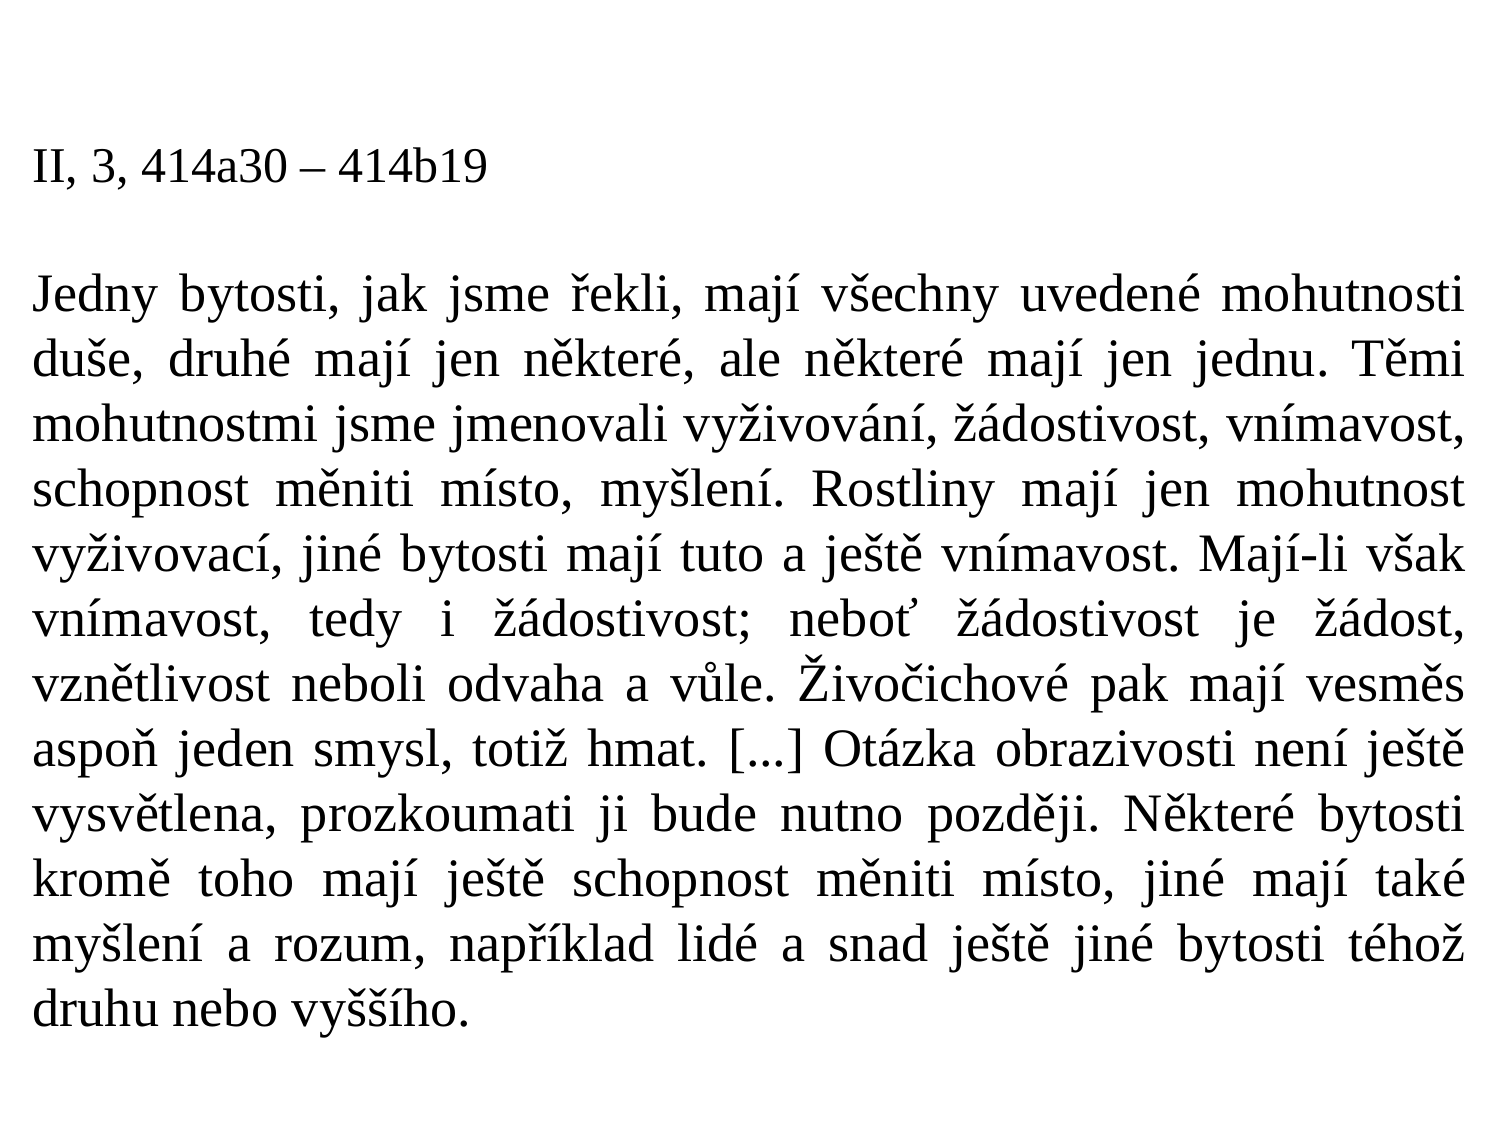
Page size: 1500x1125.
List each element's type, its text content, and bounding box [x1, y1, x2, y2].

text_box II, 3, 414a30 – 414b19 Jedny bytosti, jak jsme řekli, mají všechny uvedené mohutnosti duše, druhé mají jen některé, ale některé mají jen jednu. Těmi mohutnostmi jsme jmenovali vyživování, žádostivost, vnímavost, schopnost měniti místo, myšlení. Rostliny mají jen mohutnost vyživovací, jiné bytosti mají tuto a ještě vnímavost. Mají-li však vnímavost, tedy i žádostivost; neboť žádostivost je žádost, vznětlivost neboli odvaha a vůle. Živočichové pak mají vesměs aspoň jeden smysl, totiž hmat. [...] Otázka obrazivosti není ještě vysvětlena, prozkoumati ji bude nutno později. Některé bytosti kromě toho mají ještě schopnost měniti místo, jiné mají také myšlení a rozum, například lidé a snad ještě jiné bytosti téhož druhu nebo vyššího. [17, 125, 1483, 1045]
